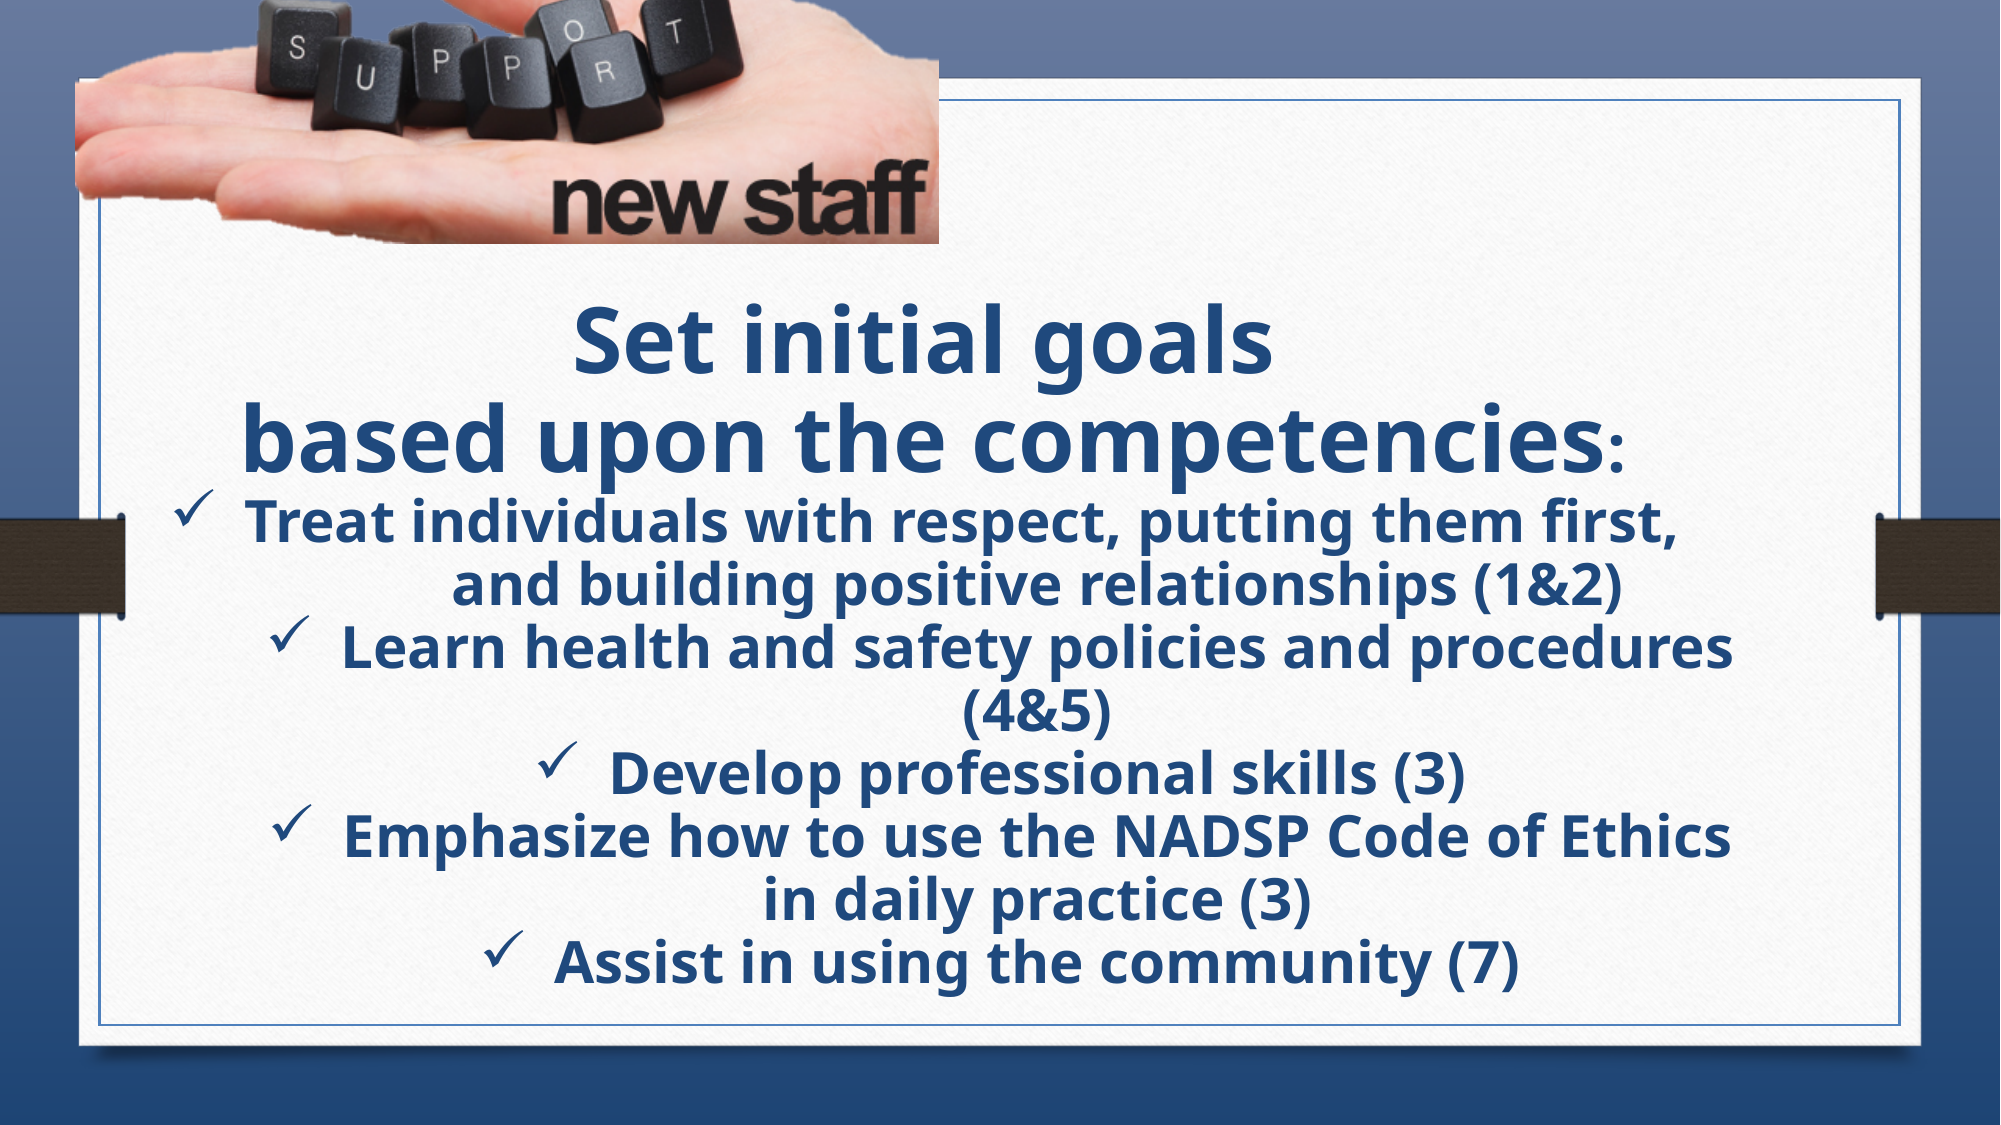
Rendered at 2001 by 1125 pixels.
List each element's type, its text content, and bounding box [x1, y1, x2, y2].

text_box Set initial goals based upon the competencies: Treat individuals with respect, putting them first, and building positive relationships (1&2) Learn health and safety policies and procedures (4&5) Develop professional skills (3) Emphasize how to use the NADSP Code of Ethics in daily practice (3) Assist in using the community (7) [150, 287, 1775, 1004]
picture [0, 0, 2001, 1125]
